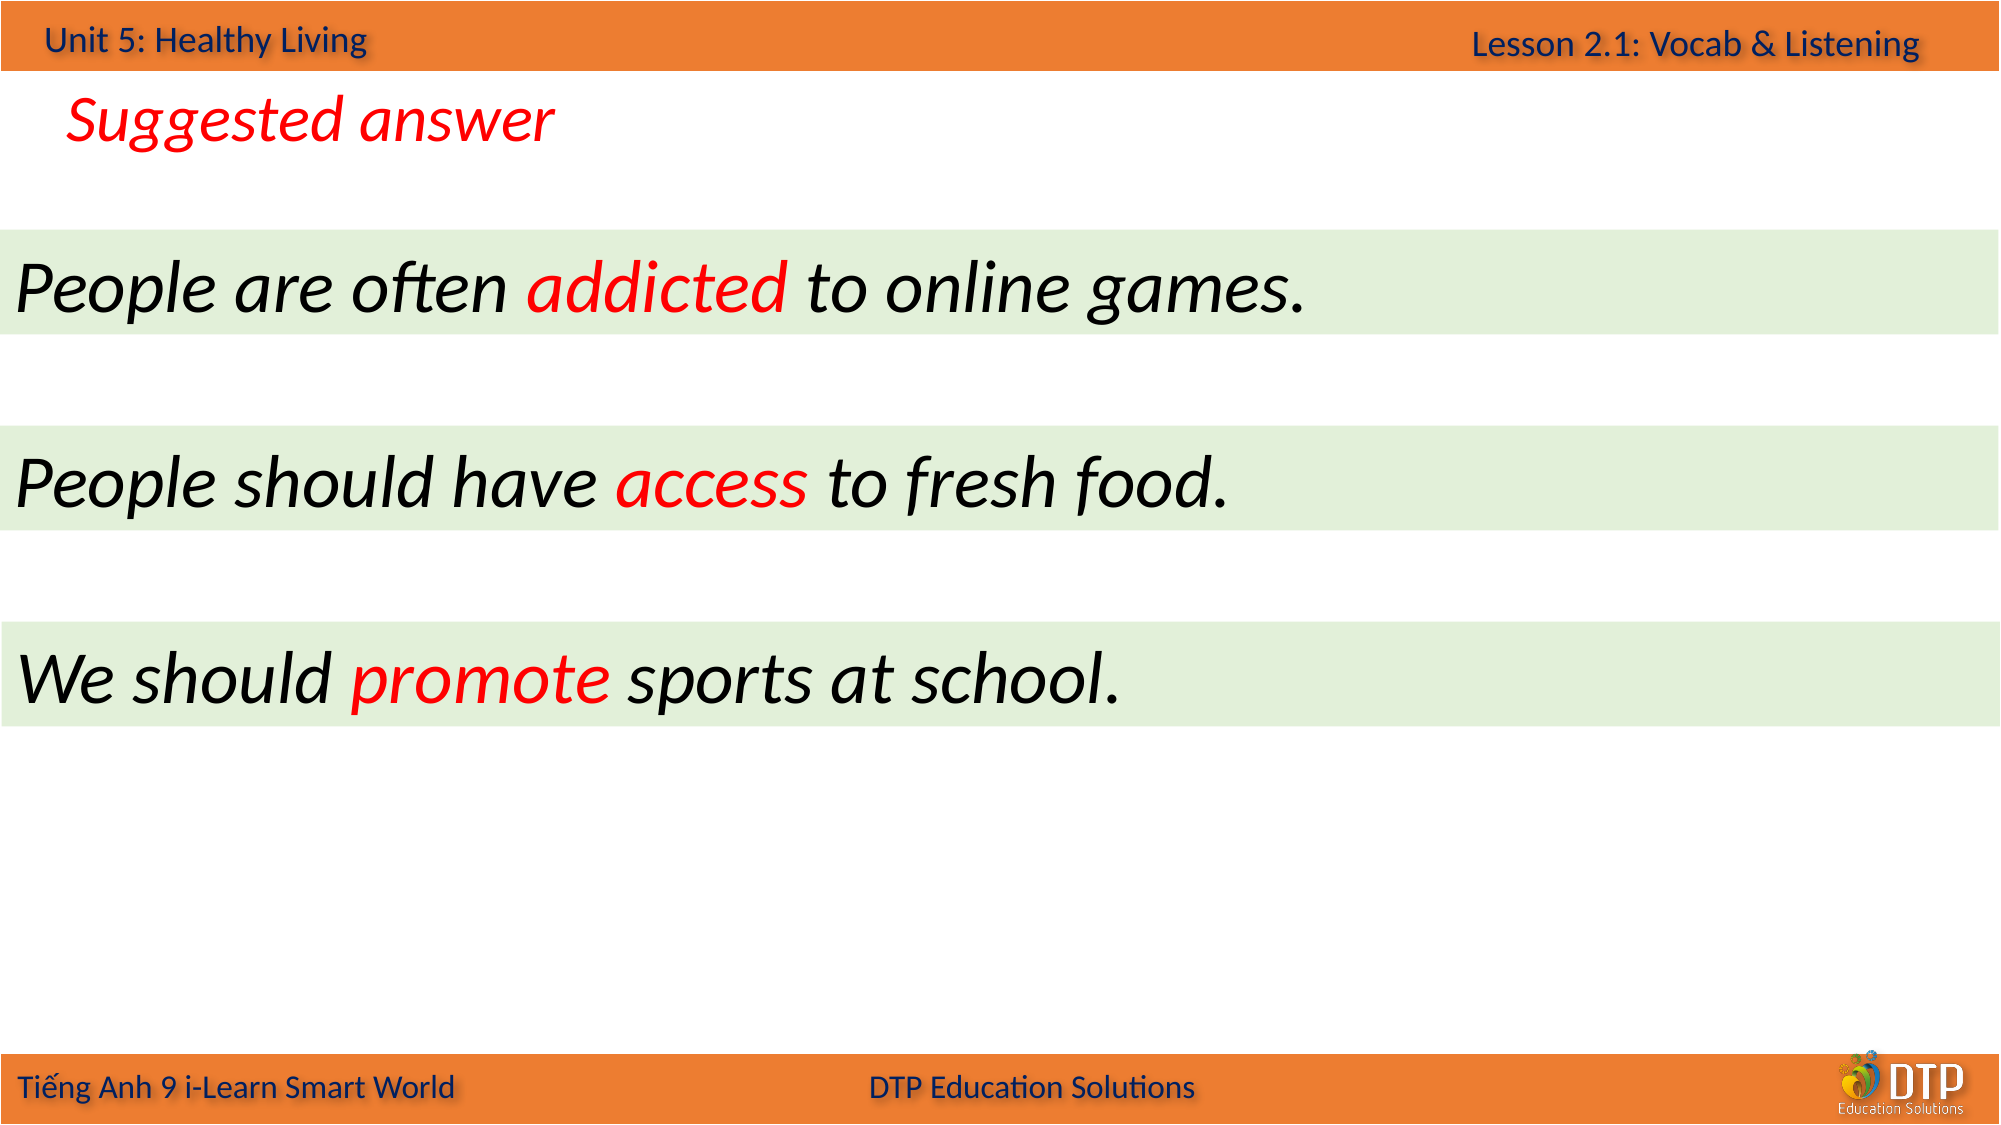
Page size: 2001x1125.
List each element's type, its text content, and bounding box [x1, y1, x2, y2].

text_box Suggested answer [51, 67, 572, 163]
picture [1839, 1050, 1963, 1114]
text_box People should have access to fresh food. [0, 425, 1999, 531]
text_box We should promote sports at school. [1, 621, 2000, 727]
text_box People are often addicted to online games. [0, 229, 1999, 335]
